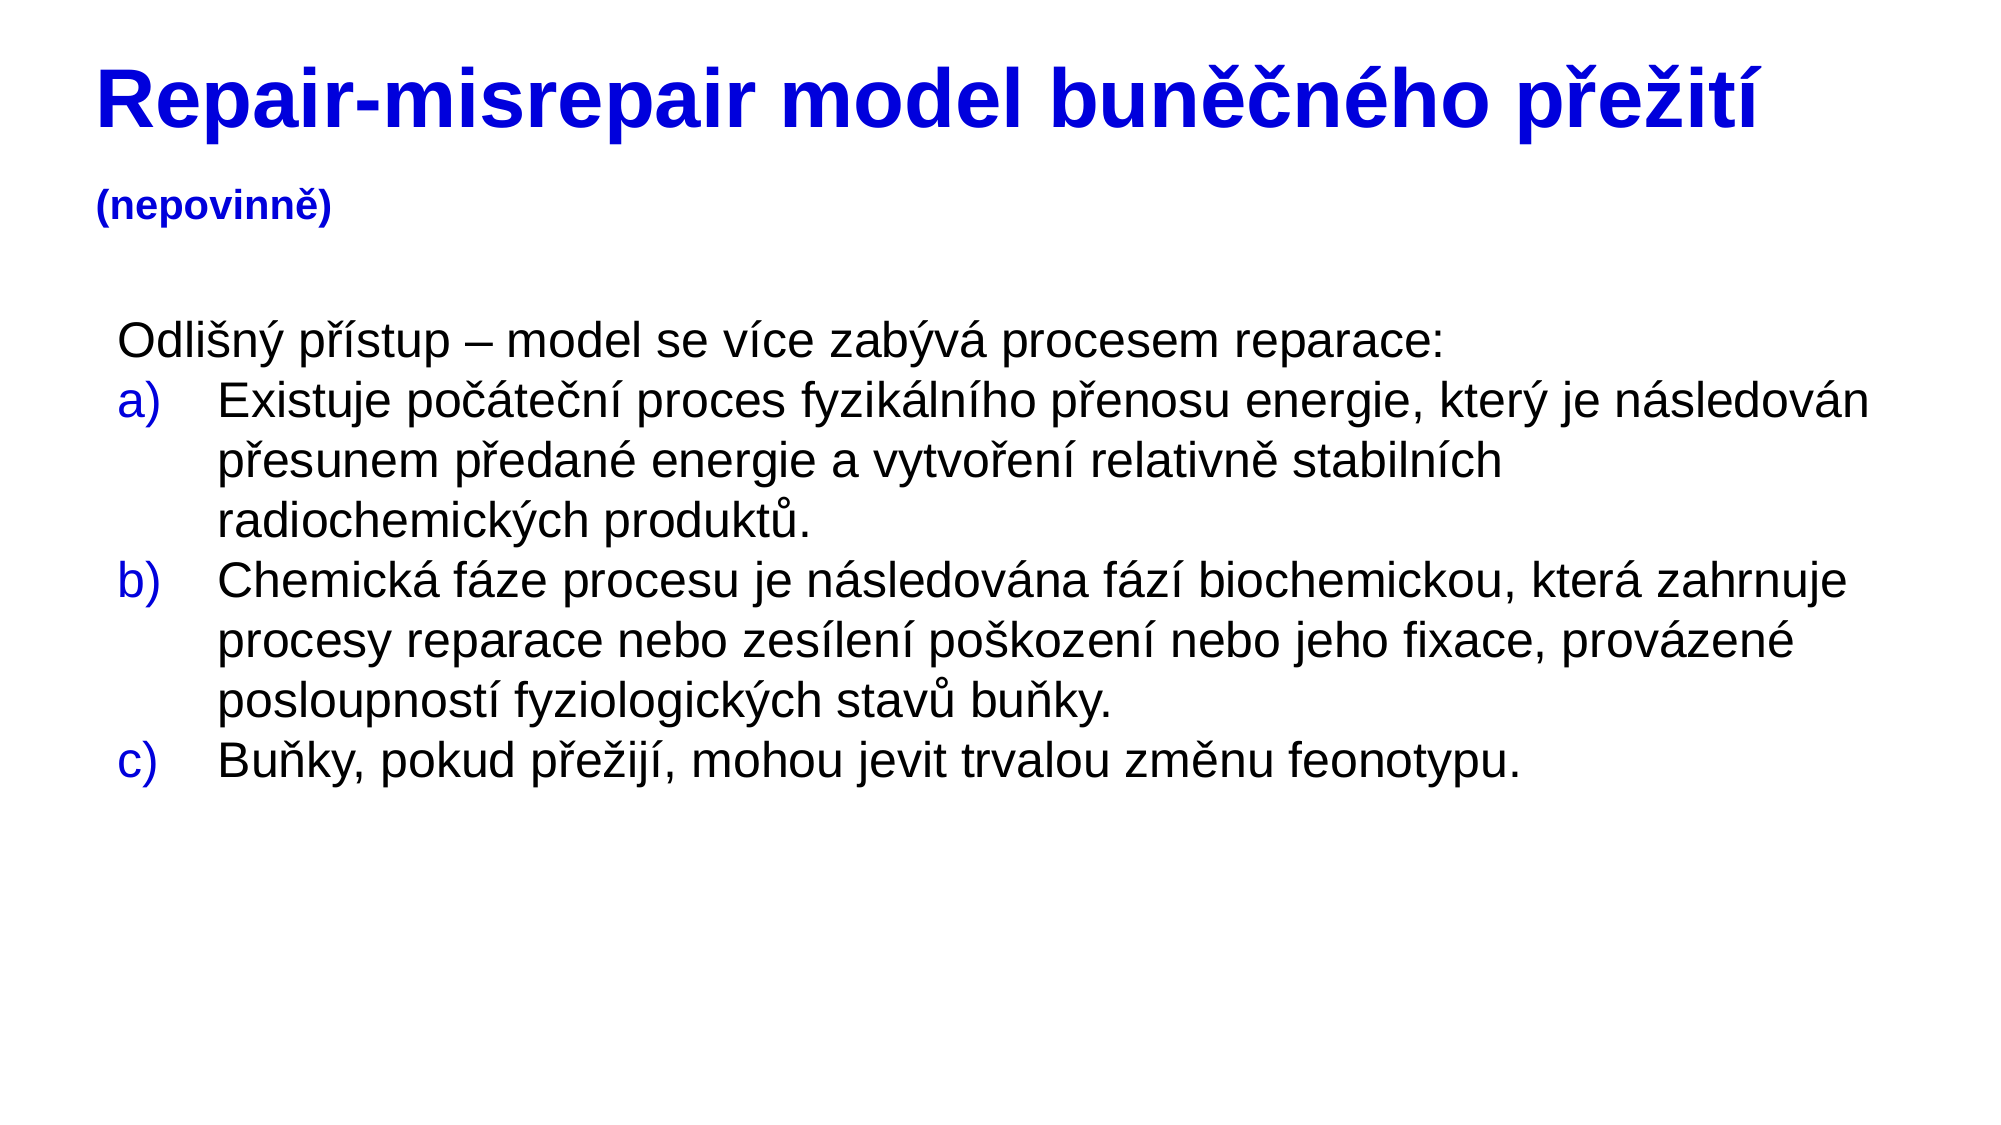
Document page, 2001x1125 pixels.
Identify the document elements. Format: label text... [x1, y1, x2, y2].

title Repair-misrepair model buněčného přežití (nepovinně) [95, 61, 1860, 136]
list Odlišný přístup – model se více zabývá procesem reparace: Existuje počáteční proces fyzikálního přenosu energie, který je následován přesunem předané energie a vytvoření relativně stabilních radiochemických produktů. Chemická fáze procesu je následována fází biochemickou, která zahrnuje procesy reparace nebo zesílení poškození nebo jeho fixace, provázené posloupností fyziologických stavů buňky. Buňky, pokud přežijí, mohou jevit trvalou změnu feonotypu. [117, 307, 1882, 957]
